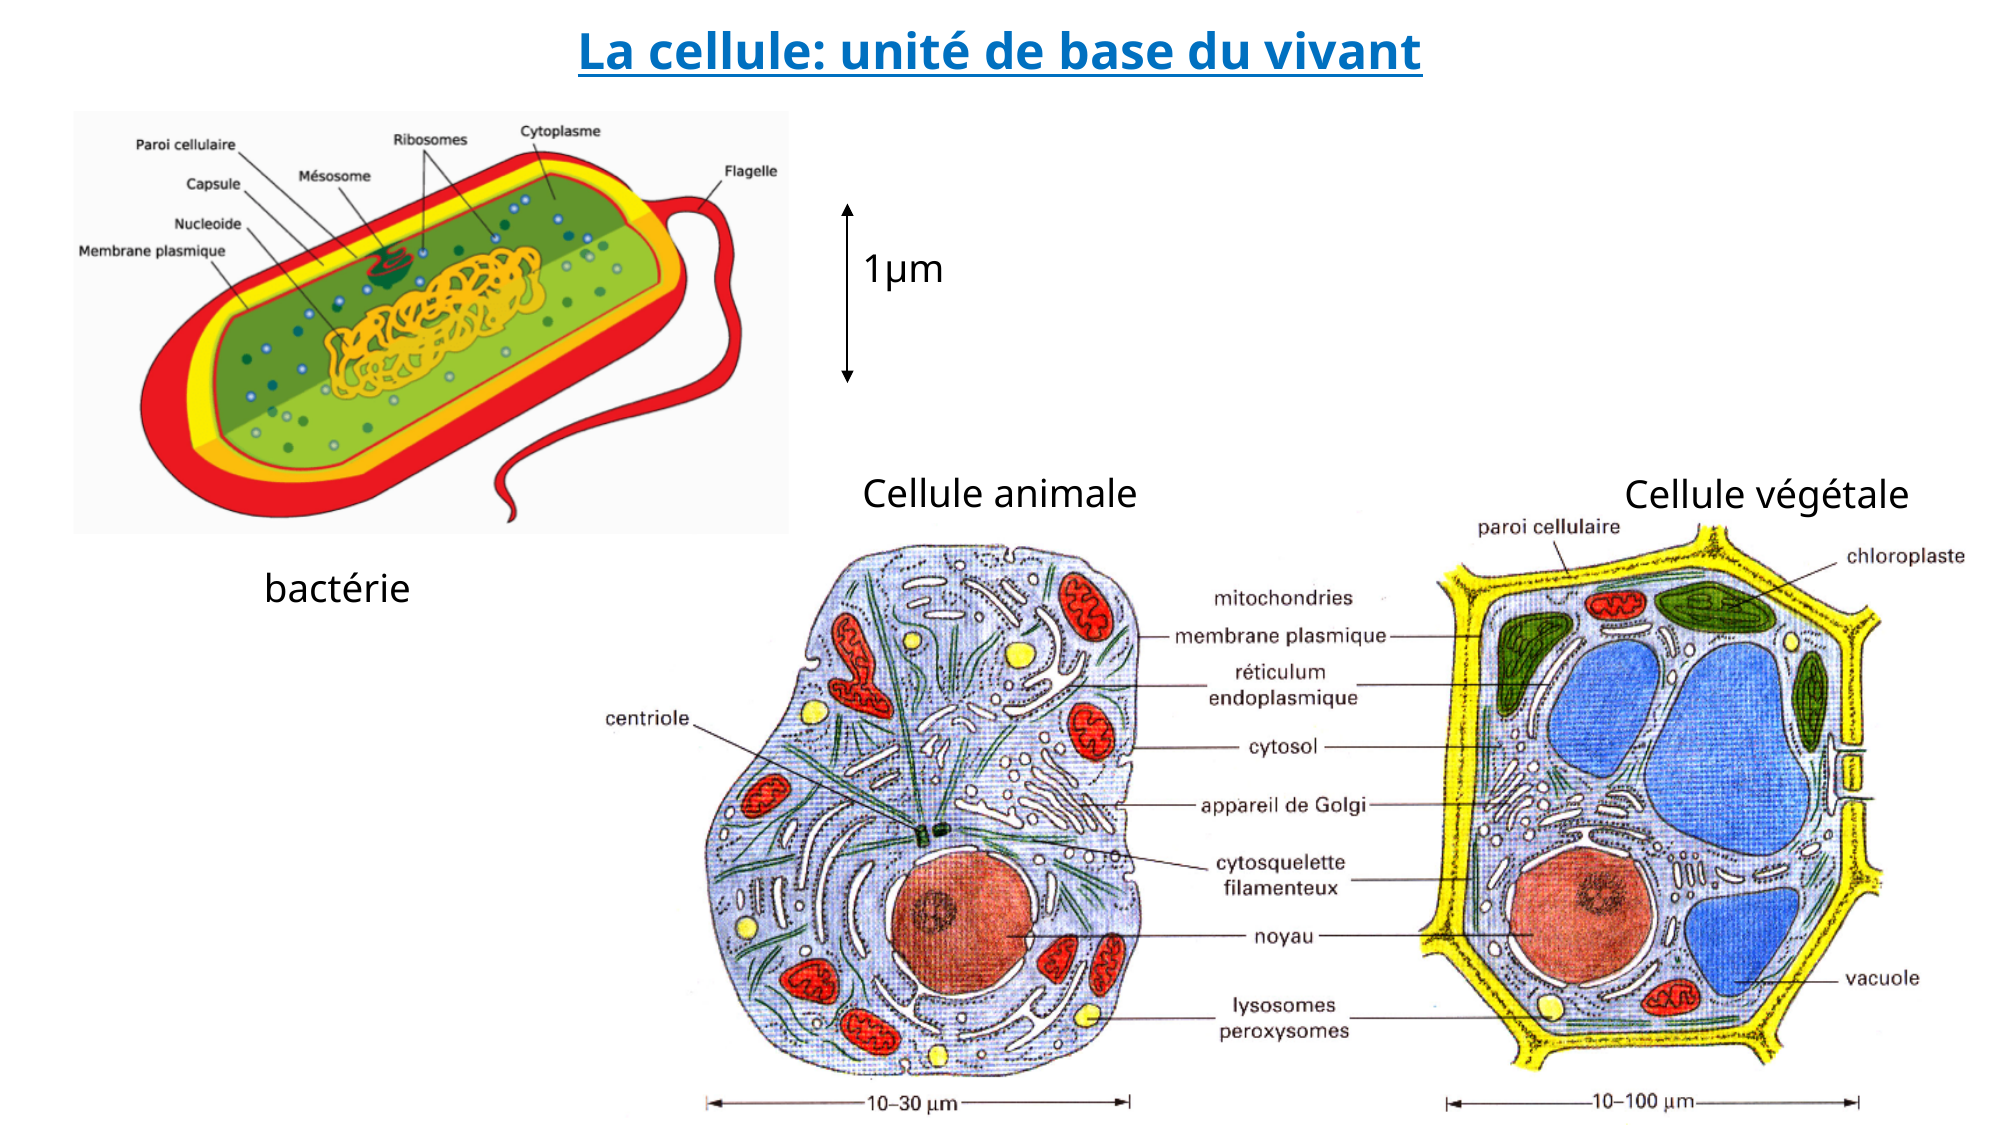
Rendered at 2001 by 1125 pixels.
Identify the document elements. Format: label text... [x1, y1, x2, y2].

text_box bactérie [249, 556, 565, 618]
text_box La cellule: unité de base du vivant [499, 12, 1501, 88]
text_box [602, 439, 1974, 1125]
text_box 1µm [849, 236, 1163, 297]
picture [73, 111, 790, 534]
